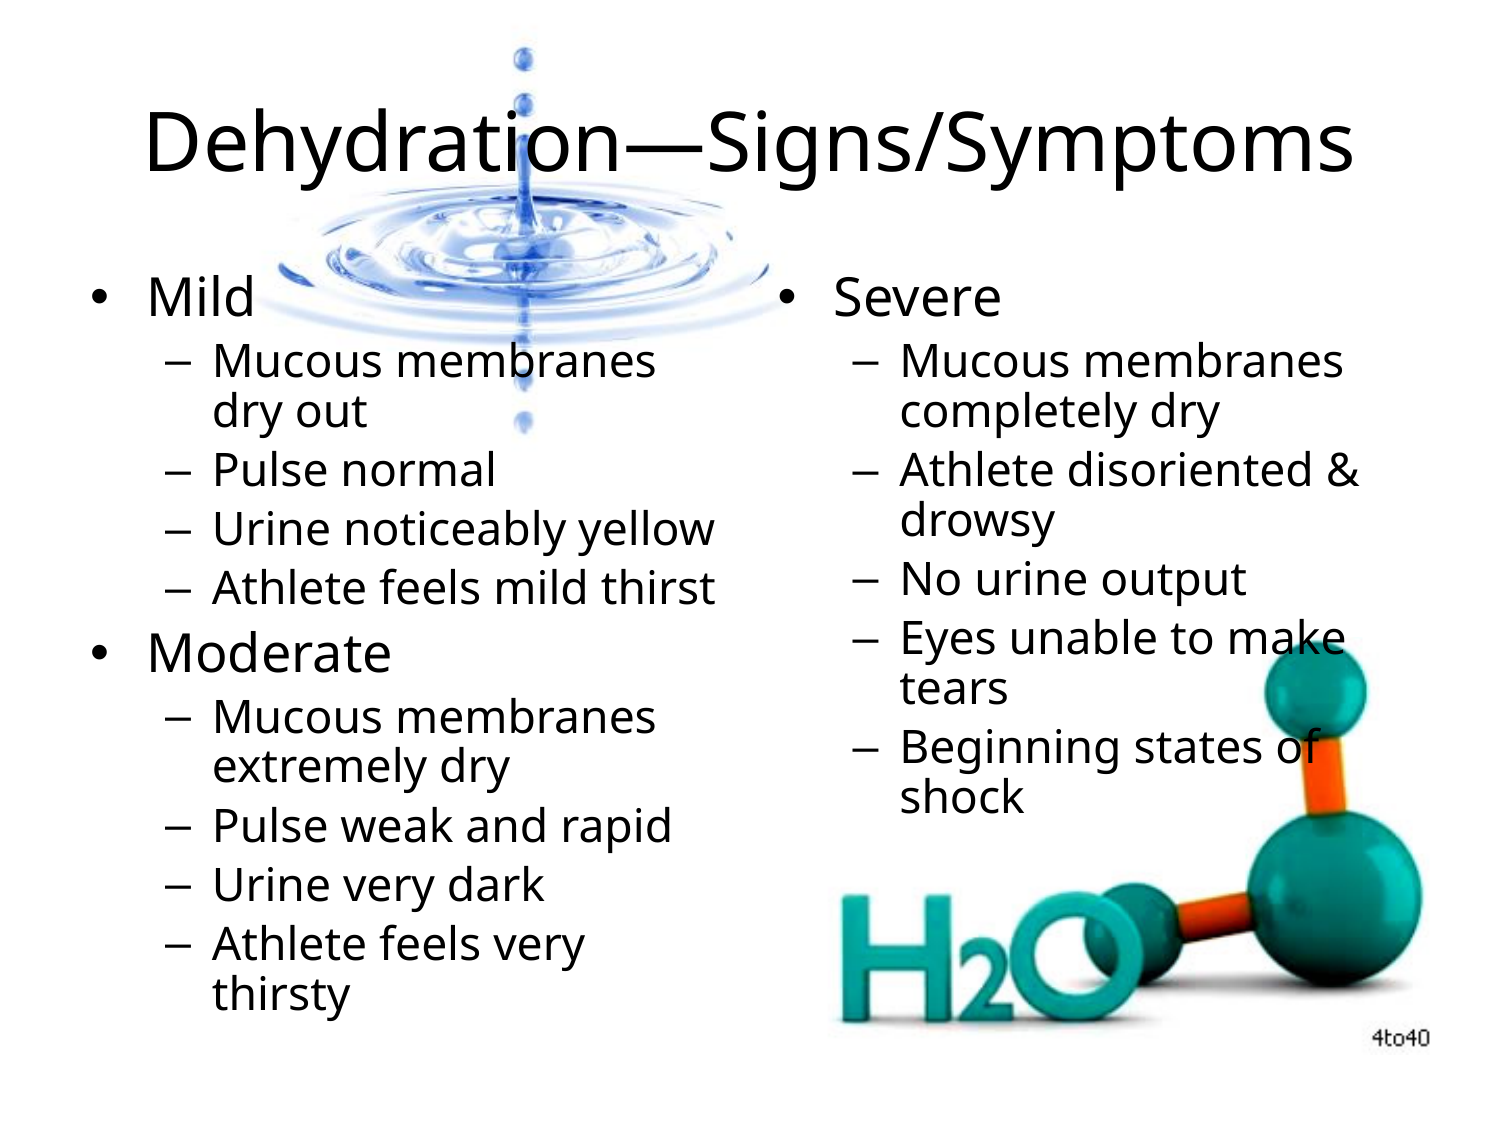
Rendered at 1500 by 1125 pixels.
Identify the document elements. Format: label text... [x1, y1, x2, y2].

list Mild Mucous membranes dry out Pulse normal Urine noticeably yellow Athlete feels mild thirst Moderate Mucous membranes extremely dry Pulse weak and rapid Urine very dark Athlete feels very thirsty [75, 262, 738, 1005]
picture [212, 0, 838, 471]
list Severe Mucous membranes completely dry Athlete disoriented & drowsy No urine output Eyes unable to make tears Beginning states of shock [762, 262, 1425, 1005]
title Dehydration—Signs/Symptoms [75, 45, 207, 233]
title Dehydration—Signs/Symptoms [841, 45, 1425, 233]
picture [812, 637, 1438, 1055]
